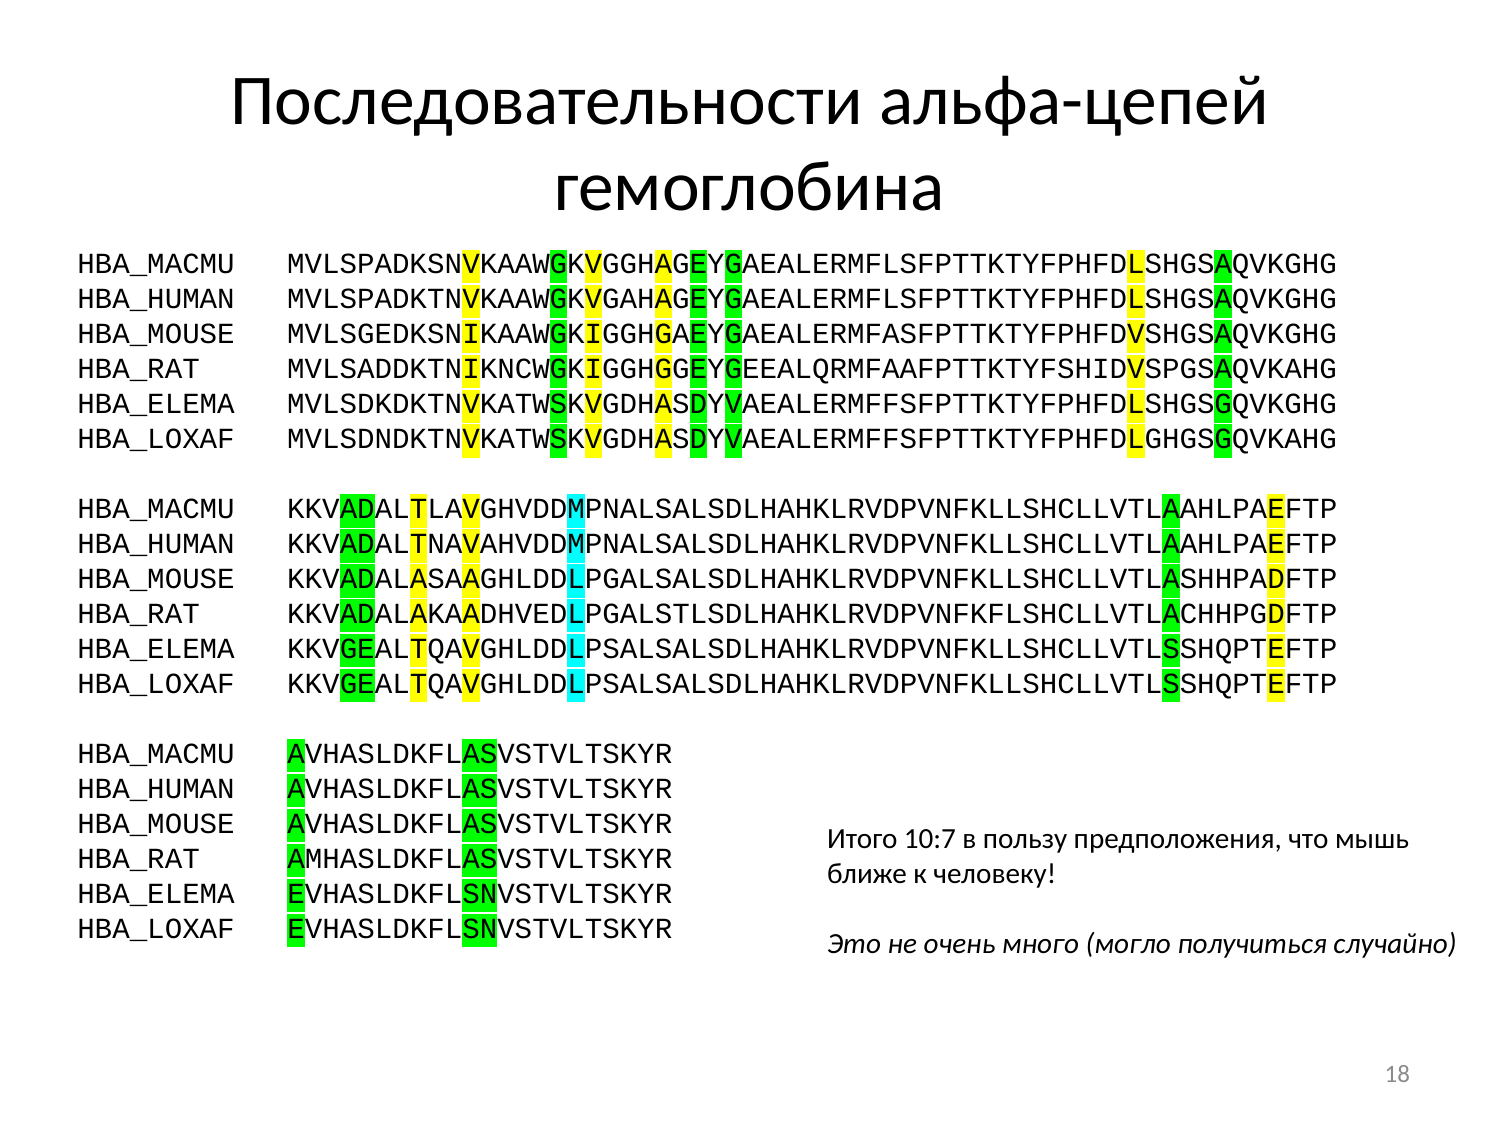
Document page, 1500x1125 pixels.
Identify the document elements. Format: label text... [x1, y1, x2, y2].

title Последовательности альфа-цепей гемоглобина [75, 45, 1425, 233]
slide_number 18 [1074, 1042, 1425, 1103]
text_box Итого 10:7 в пользу предположения, что мышь ближе к человеку! Это не очень много (могло получиться случайно) [812, 812, 1475, 967]
text_box HBA_MACMU MVLSPADKSNVKAAWGKVGGHAGEYGAEALERMFLSFPTTKTYFPHFDLSHGSAQVKGHG HBA_HUMAN MVLSPADKTNVKAAWGKVGAHAGEYGAEALERMFLSFPTTKTYFPHFDLSHGSAQVKGHG HBA_MOUSE MVLSGEDKSNIKAAWGKIGGHGAEYGAEALERMFASFPTTKTYFPHFDVSHGSAQVKGHG HBA_RAT MVLSADDKTNIKNCWGKIGGHGGEYGEEALQRMFAAFPTTKTYFSHIDVSPGSAQVKAHG HBA_ELEMA MVLSDKDKTNVKATWSKVGDHASDYVAEALERMFFSFPTTKTYFPHFDLSHGSGQVKGHG HBA_LOXAF MVLSDNDKTNVKATWSKVGDHASDYVAEALERMFFSFPTTKTYFPHFDLGHGSGQVKAHG HBA_MACMU KKVADALTLAVGHVDDMPNALSALSDLHAHKLRVDPVNFKLLSHCLLVTLAAHLPAEFTP HBA_HUMAN KKVADALTNAVAHVDDMPNALSALSDLHAHKLRVDPVNFKLLSHCLLVTLAAHLPAEFTP HBA_MOUSE KKVADALASAAGHLDDLPGALSALSDLHAHKLRVDPVNFKLLSHCLLVTLASHHPADFTP HBA_RAT KKVADALAKAADHVEDLPGALSTLSDLHAHKLRVDPVNFKFLSHCLLVTLACHHPGDFTP HBA_ELEMA KKVGEALTQAVGHLDDLPSALSALSDLHAHKLRVDPVNFKLLSHCLLVTLSSHQPTEFTP HBA_LOXAF KKVGEALTQAVGHLDDLPSALSALSDLHAHKLRVDPVNFKLLSHCLLVTLSSHQPTEFTP HBA_MACMU AVHASLDKFLASVSTVLTSKYR HBA_HUMAN AVHASLDKFLASVSTVLTSKYR HBA_MOUSE AVHASLDKFLASVSTVLTSKYR HBA_RAT AMHASLDKFLASVSTVLTSKYR HBA_ELEMA EVHASLDKFLSNVSTVLTSKYR HBA_LOXAF EVHASLDKFLSNVSTVLTSKYR [62, 237, 1438, 952]
